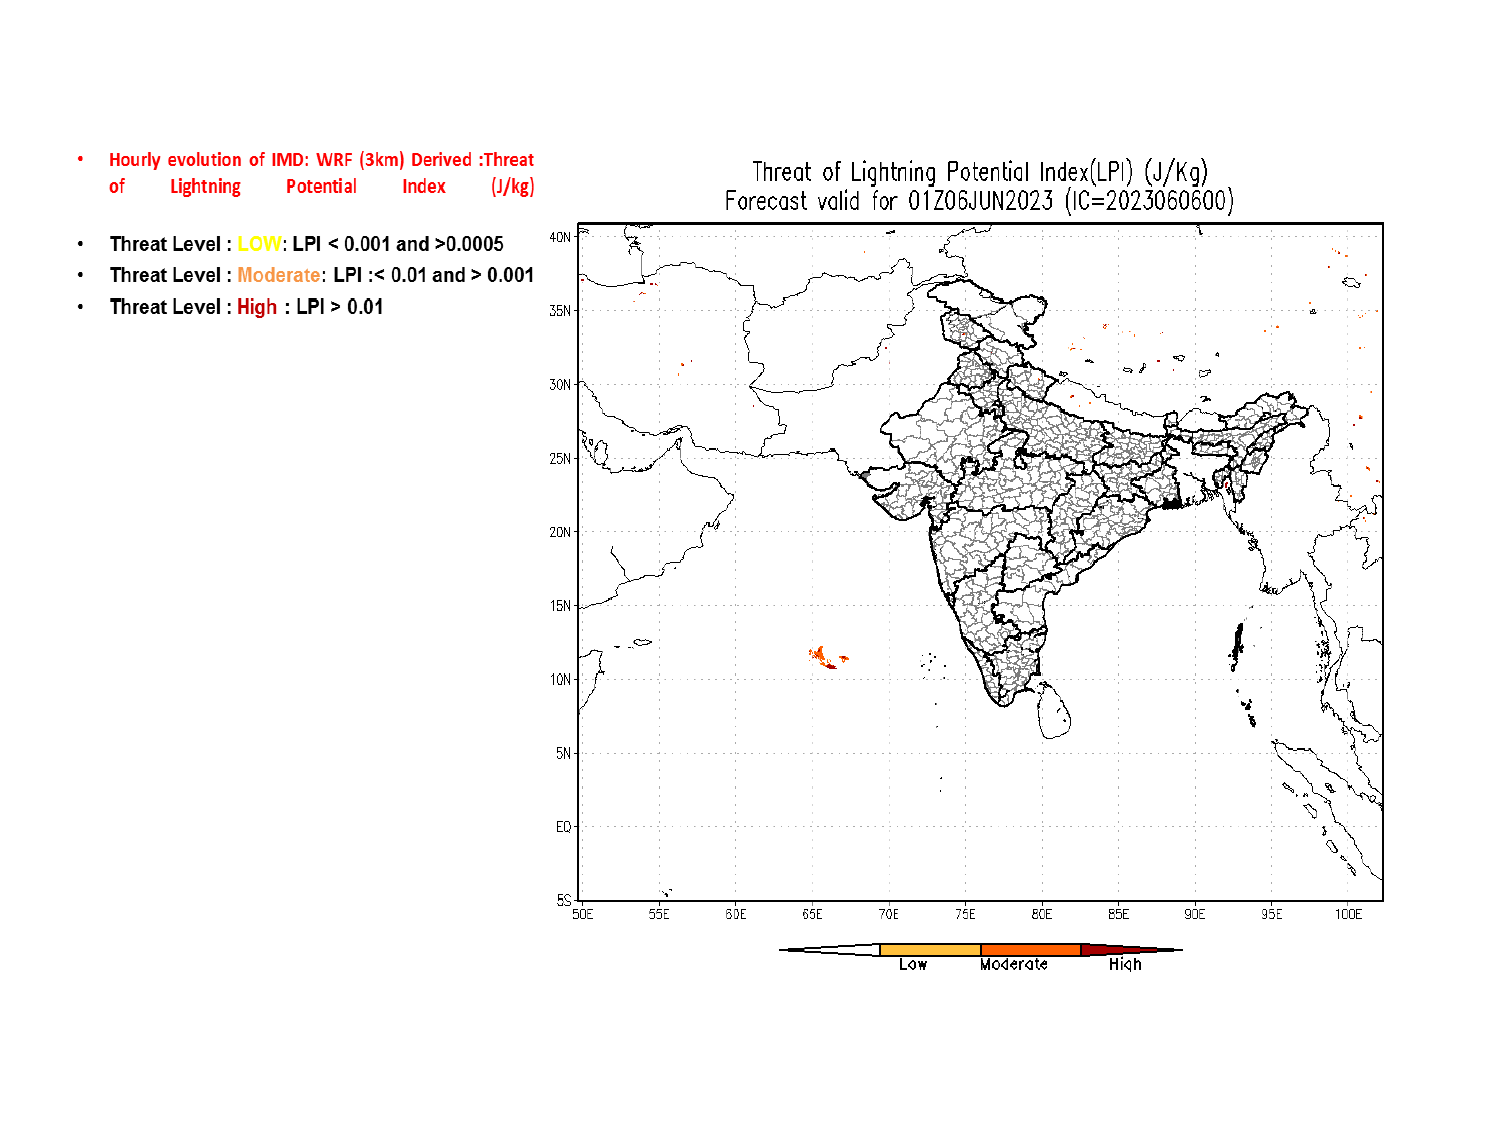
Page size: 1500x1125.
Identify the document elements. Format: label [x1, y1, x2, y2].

picture [74, 149, 1426, 976]
